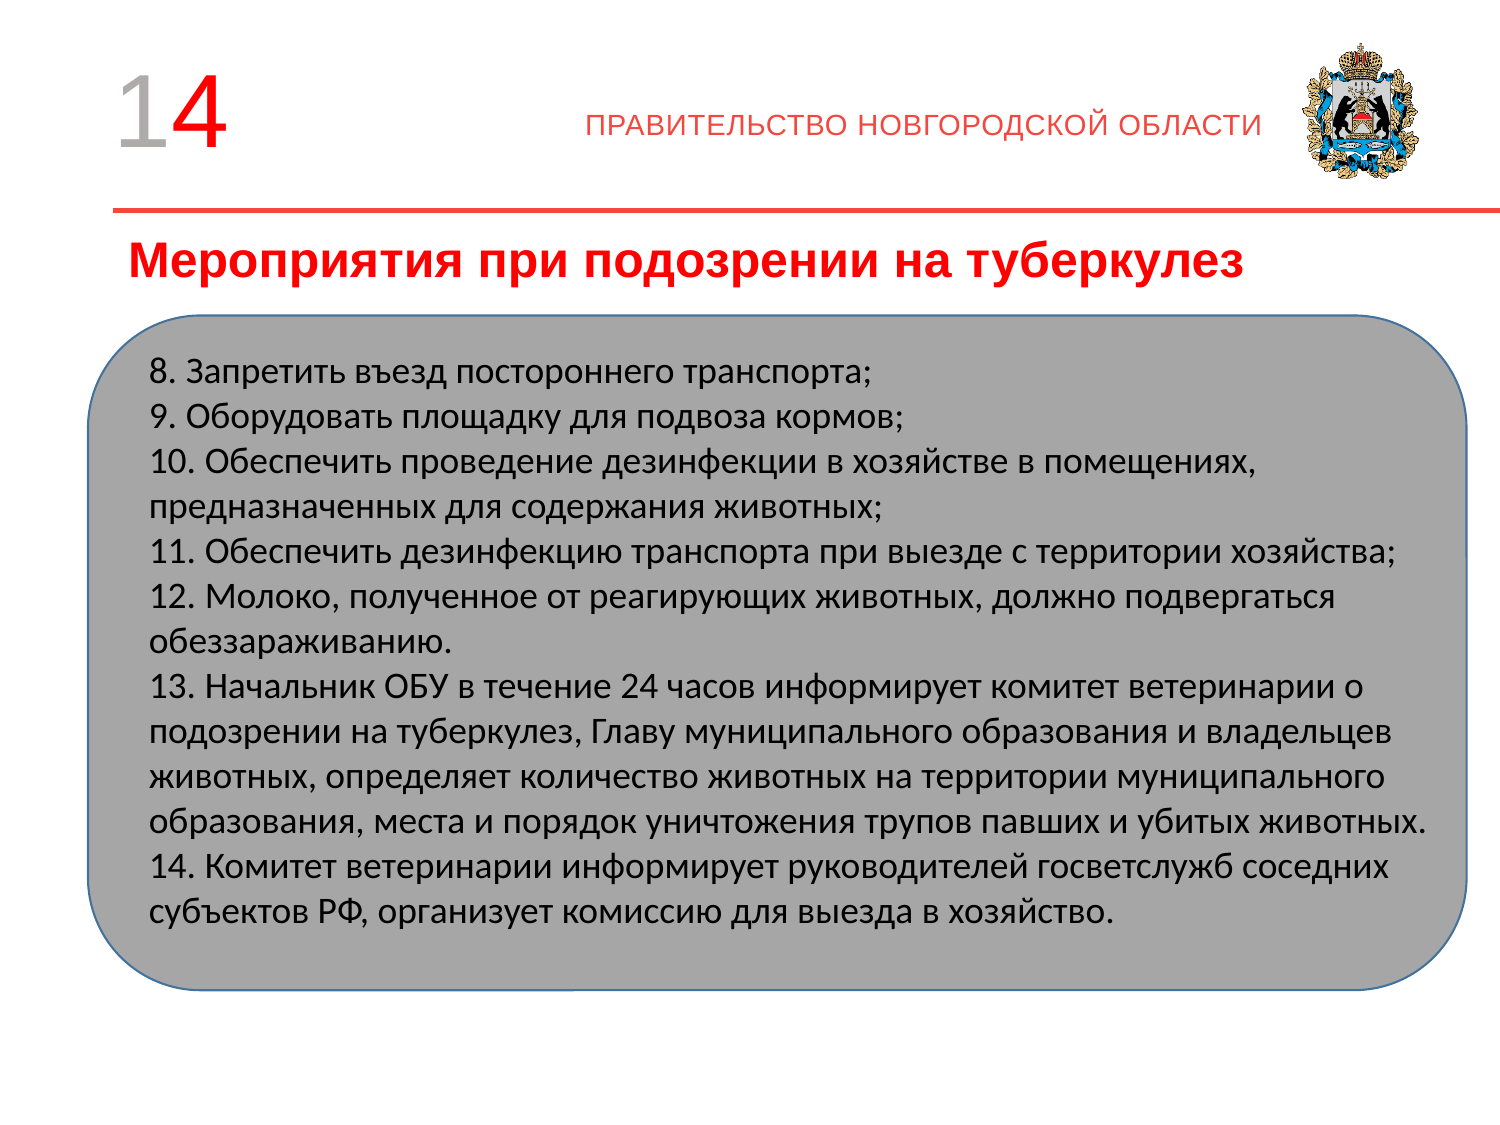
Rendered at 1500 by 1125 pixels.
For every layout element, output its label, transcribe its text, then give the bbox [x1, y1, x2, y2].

picture [1302, 43, 1419, 179]
text_box [86, 314, 1424, 970]
text_box 14 [98, 36, 312, 177]
text_box ПРАВИТЕЛЬСТВО НОВГОРОДСКОЙ ОБЛАСТИ [570, 102, 1302, 147]
text_box 8. Запретить въезд постороннего транспорта; 9. Оборудовать площадку для подвоза кормов; 10. Обеспечить проведение дезинфекции в хозяйстве в помещениях, предназначенных для содержания животных; 11. Обеспечить дезинфекцию транспорта при выезде с территории хозяйства; 12. Молоко, полученное от реагирующих животных, должно подвергаться обеззараживанию. 13. Начальник ОБУ в течение 24 часов информирует комитет ветеринарии о подозрении на туберкулез, Главу муниципального образования и владельцев животных, определяет количество животных на территории муниципального образования, места и порядок уничтожения трупов павших и убитых животных. 14. Комитет ветеринарии информирует руководителей госветслужб соседних субъектов РФ, организует комиссию для выезда в хозяйство. [133, 338, 1467, 984]
text_box Мероприятия при подозрении на туберкулез [113, 220, 1467, 295]
text_box [160, 984, 1394, 992]
